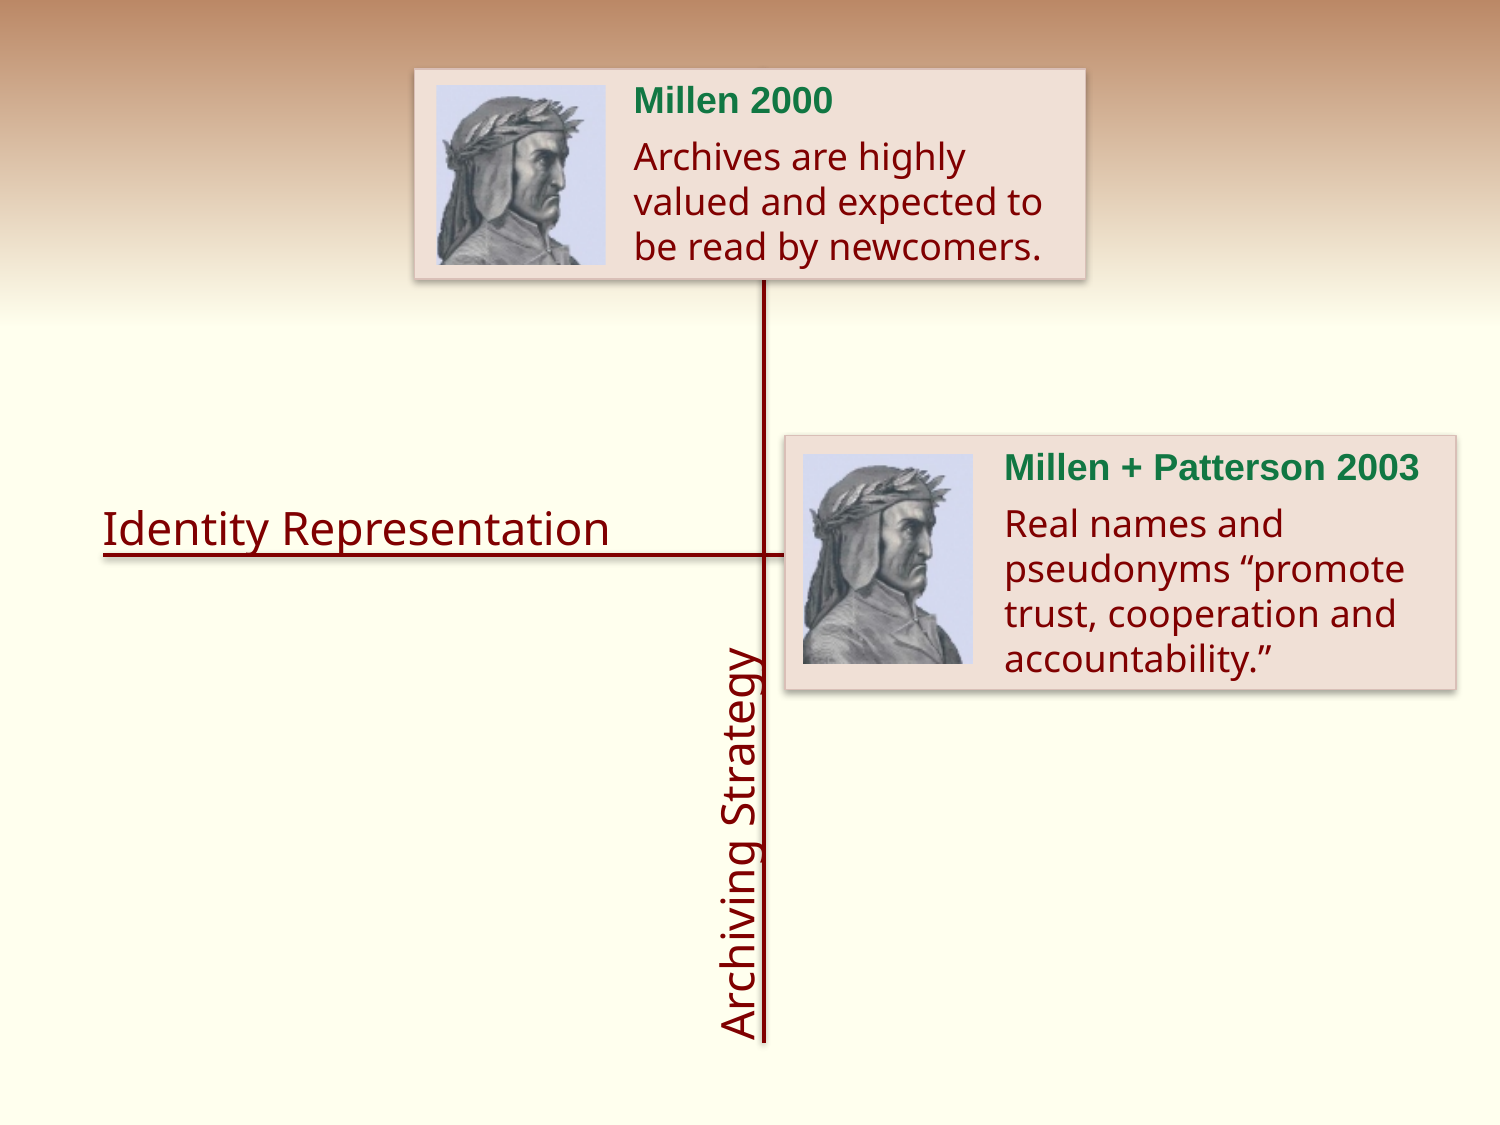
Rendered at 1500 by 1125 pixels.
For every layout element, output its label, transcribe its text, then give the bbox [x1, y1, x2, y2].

text_box Archiving Strategy [700, 616, 784, 1056]
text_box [414, 68, 1086, 280]
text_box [784, 435, 1457, 690]
picture [802, 453, 973, 664]
picture [435, 85, 606, 266]
text_box Identity Representation [87, 492, 643, 576]
